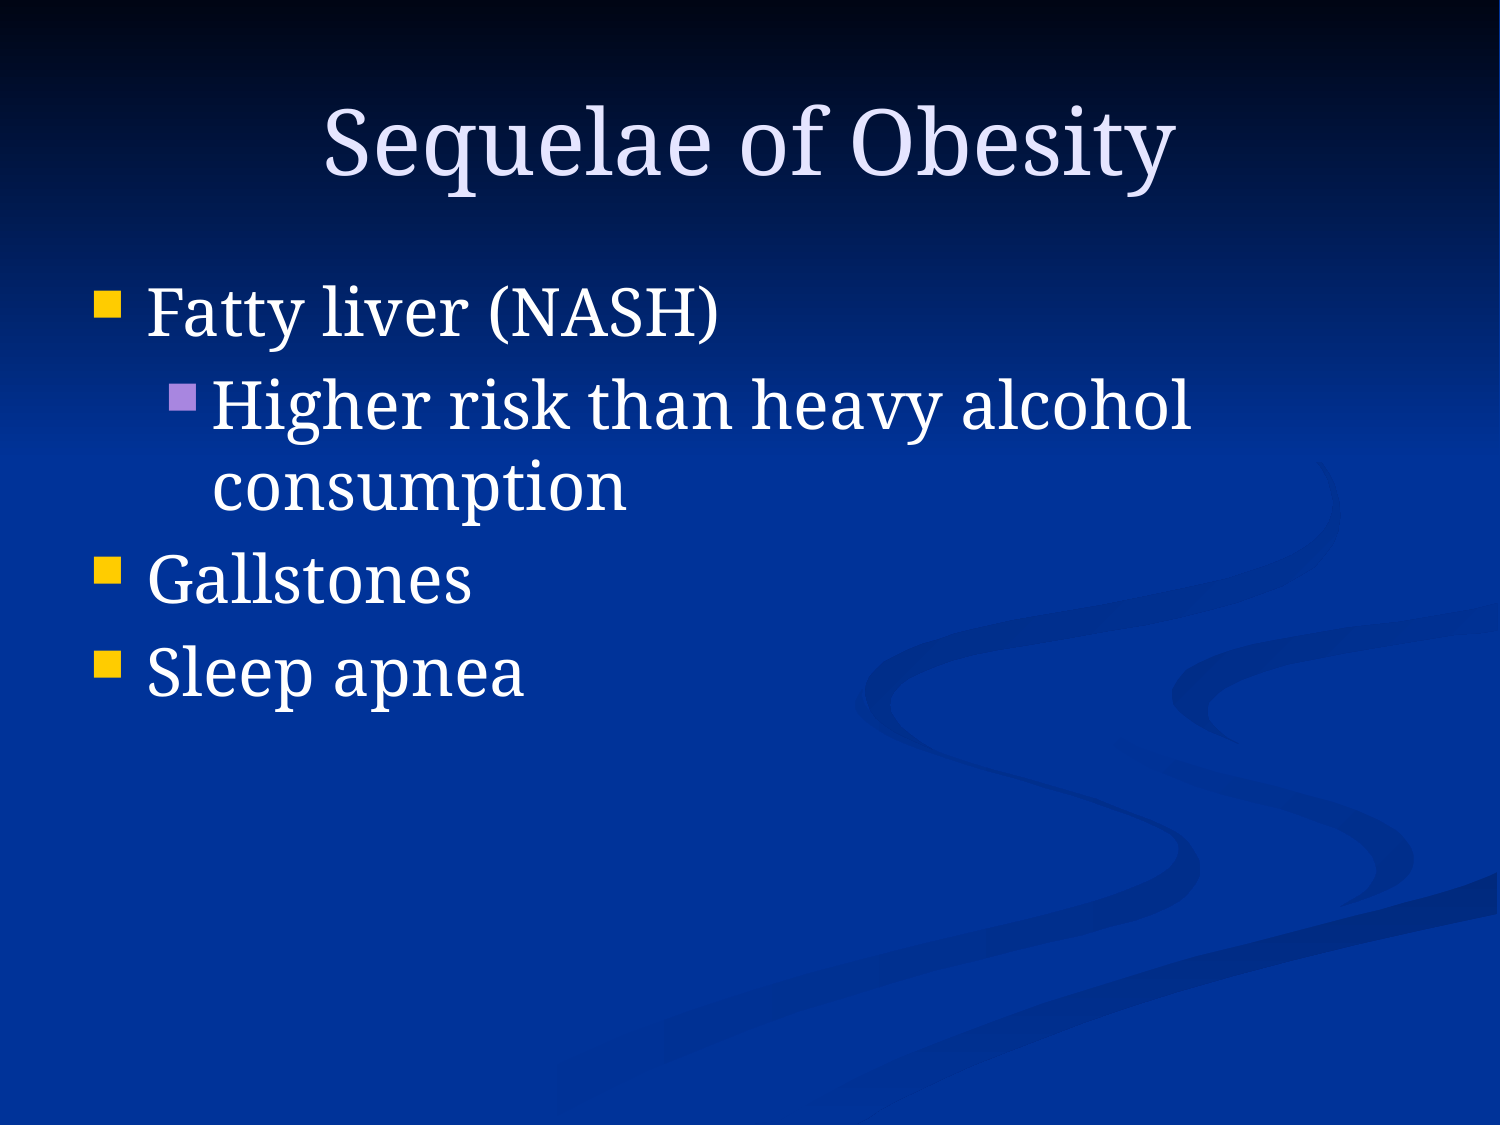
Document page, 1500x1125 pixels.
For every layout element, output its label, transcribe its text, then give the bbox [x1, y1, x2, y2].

list Fatty liver (NASH) Higher risk than heavy alcohol consumption Gallstones Sleep apnea [74, 262, 1426, 1006]
title Sequelae of Obesity [74, 44, 1426, 233]
